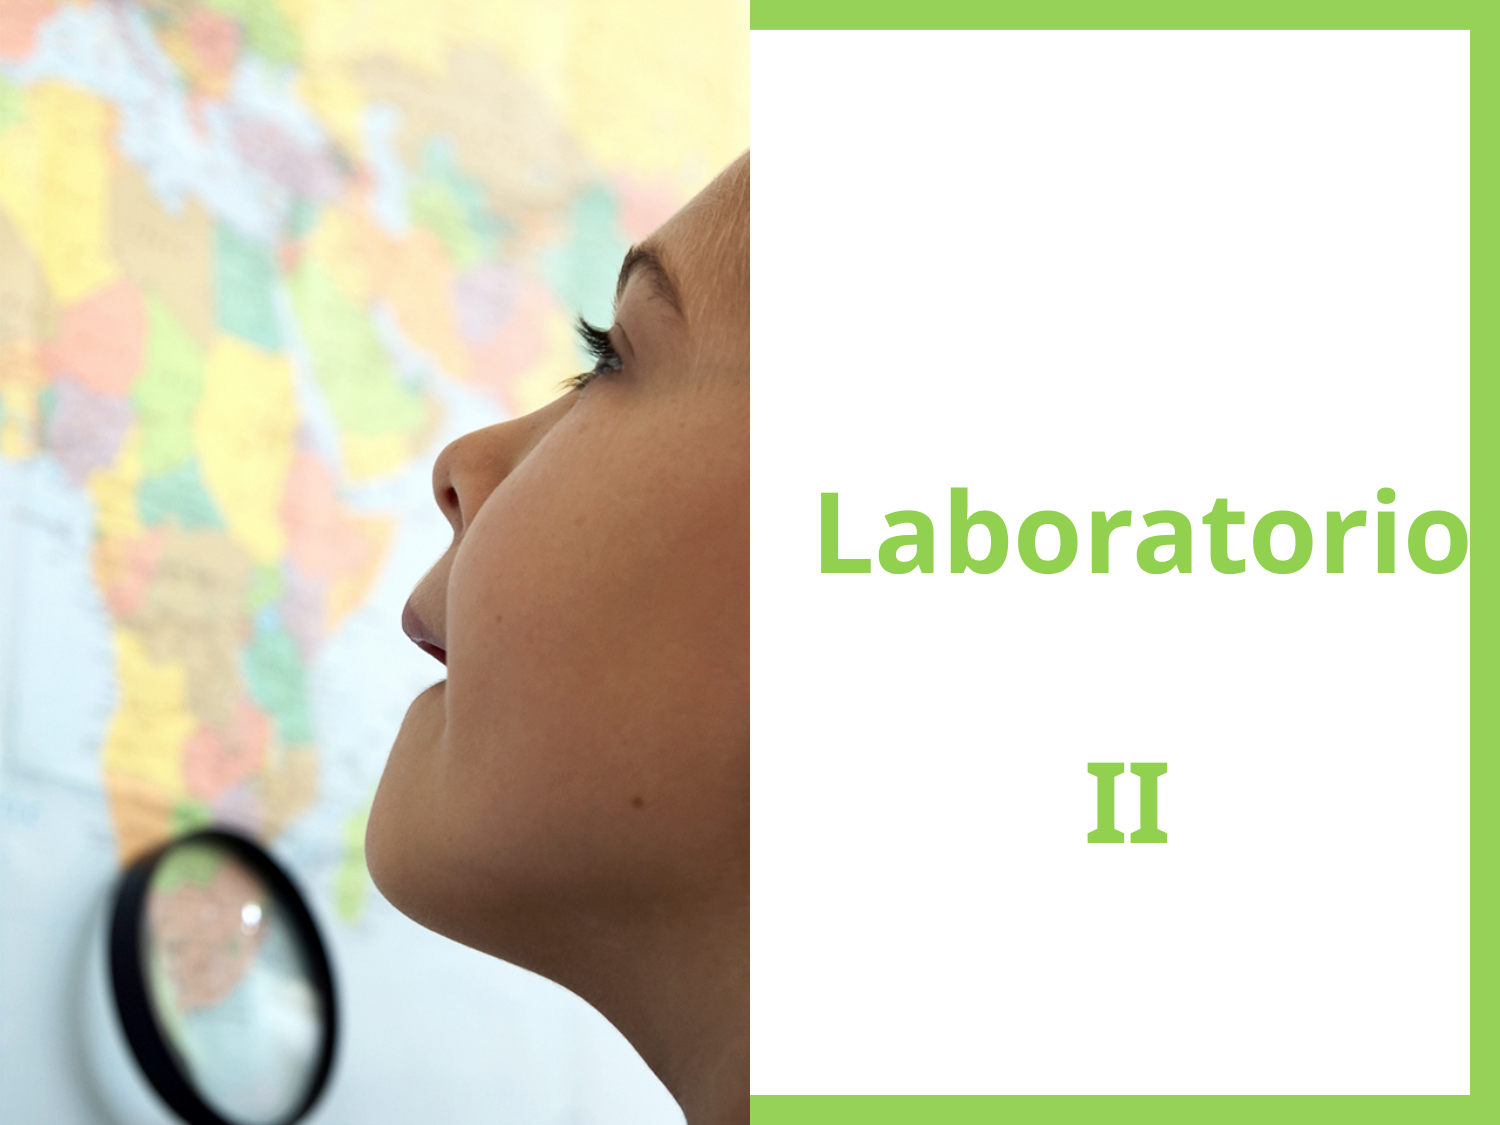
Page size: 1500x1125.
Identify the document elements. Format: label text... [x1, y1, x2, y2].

picture [0, 0, 751, 1125]
text_box Laboratorio II [785, 262, 1500, 965]
